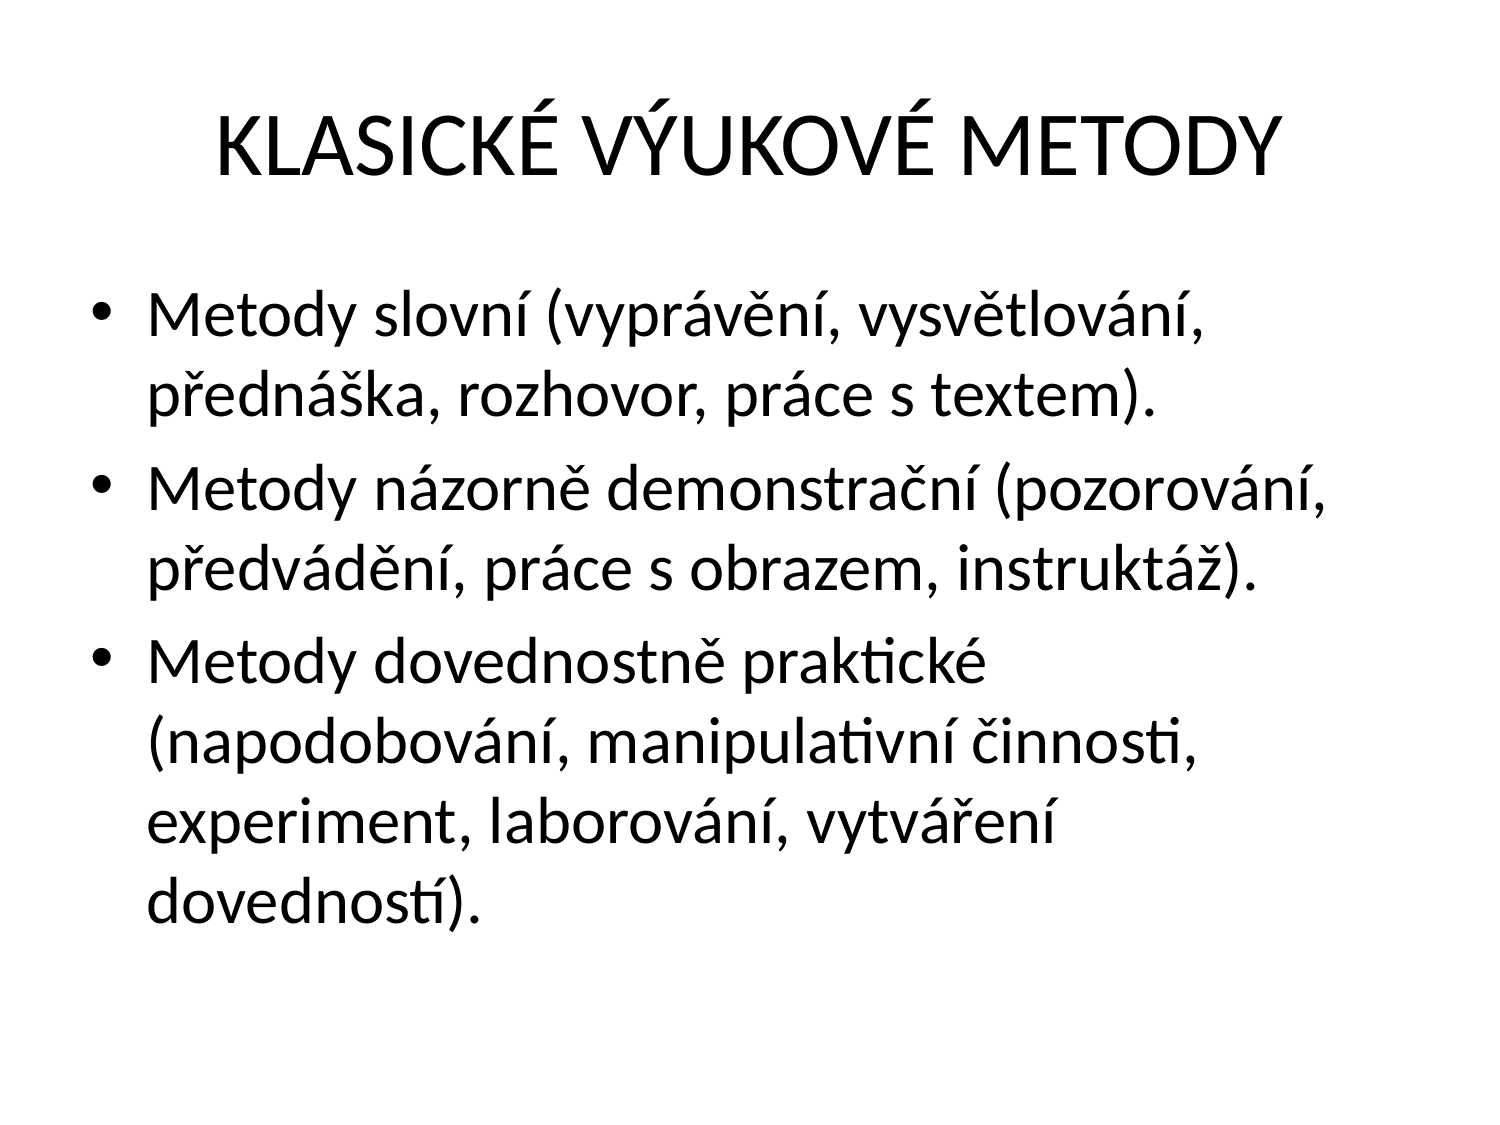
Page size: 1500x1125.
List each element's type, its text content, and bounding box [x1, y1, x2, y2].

title KLASICKÉ VÝUKOVÉ METODY [75, 45, 1425, 233]
list Metody slovní (vyprávění, vysvětlování, přednáška, rozhovor, práce s textem). Metody názorně demonstrační (pozorování, předvádění, práce s obrazem, instruktáž). Metody dovednostně praktické (napodobování, manipulativní činnosti, experiment, laborování, vytváření dovedností). [75, 262, 1425, 1005]
